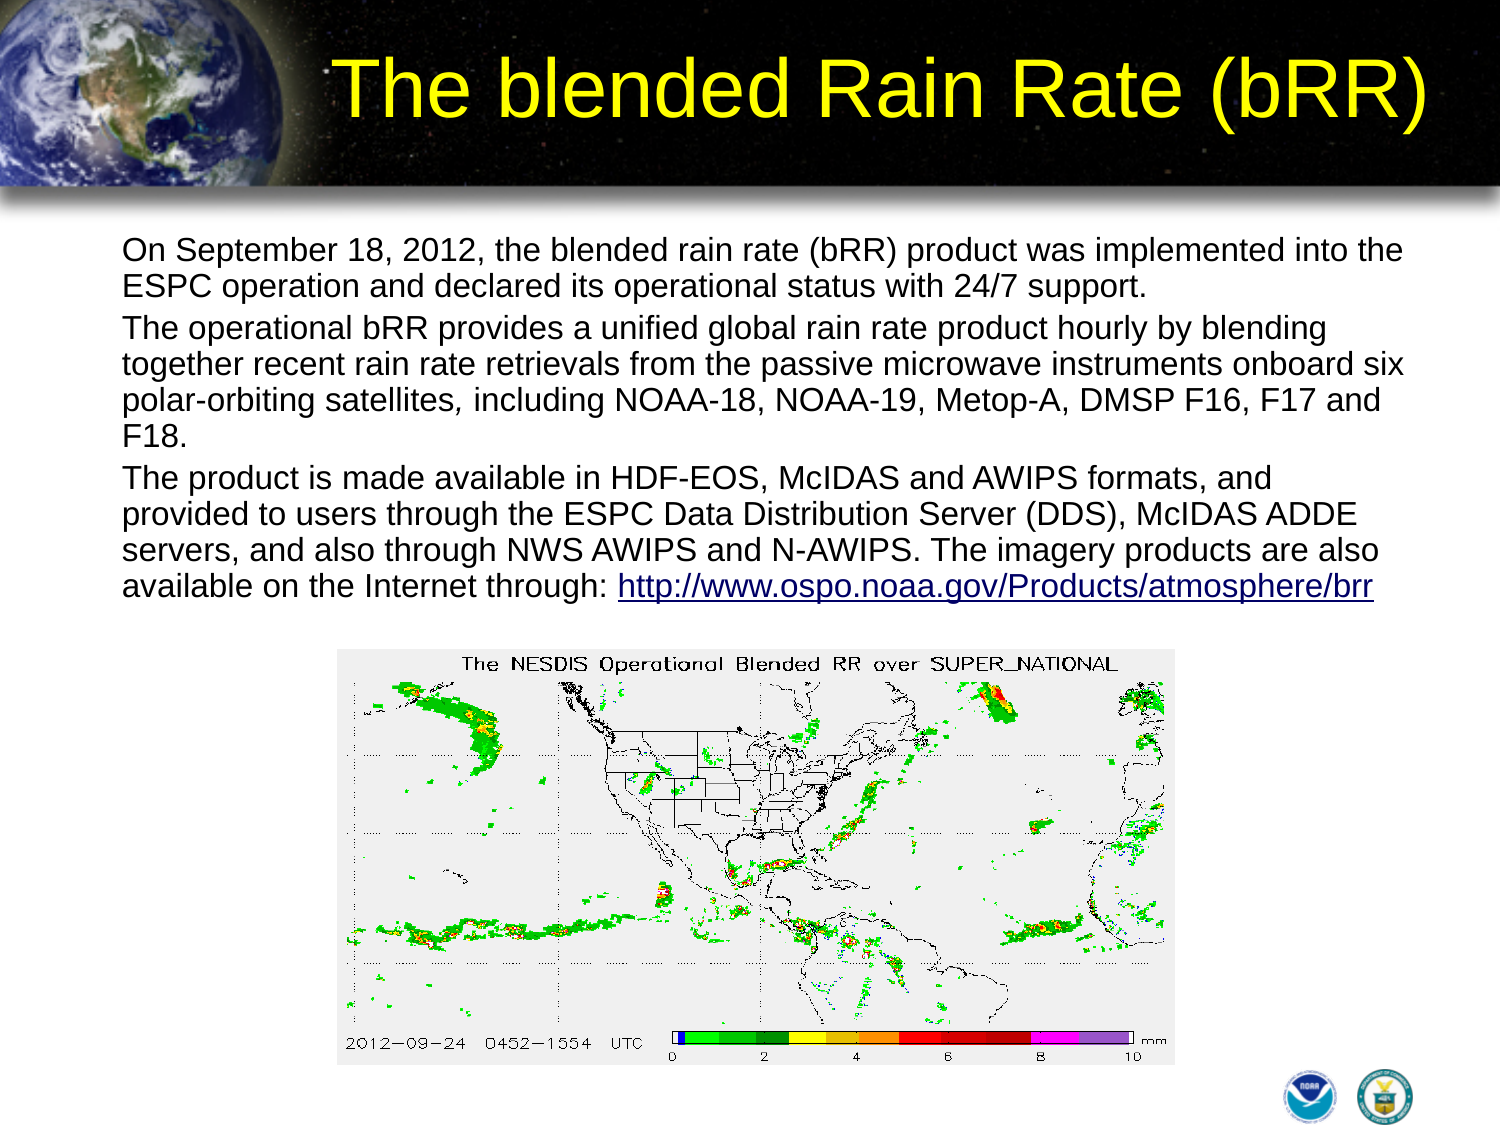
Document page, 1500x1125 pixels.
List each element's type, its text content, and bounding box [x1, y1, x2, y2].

title The blended Rain Rate (bRR) [0, 0, 1500, 188]
list On September 18, 2012, the blended rain rate (bRR) product was implemented into the ESPC operation and declared its operational status with 24/7 support. The operational bRR provides a unified global rain rate product hourly by blending together recent rain rate retrievals from the passive microwave instruments onboard six polar-orbiting satellites, including NOAA-18, NOAA-19, Metop-A, DMSP F16, F17 and F18. The product is made available in HDF-EOS, McIDAS and AWIPS formats, and provided to users through the ESPC Data Distribution Server (DDS), McIDAS ADDE servers, and also through NWS AWIPS and N-AWIPS. The imagery products are also available on the Internet through: http://www.ospo.noaa.gov/Products/atmosphere/brr [69, 224, 1426, 1089]
picture [0, 188, 1500, 1125]
